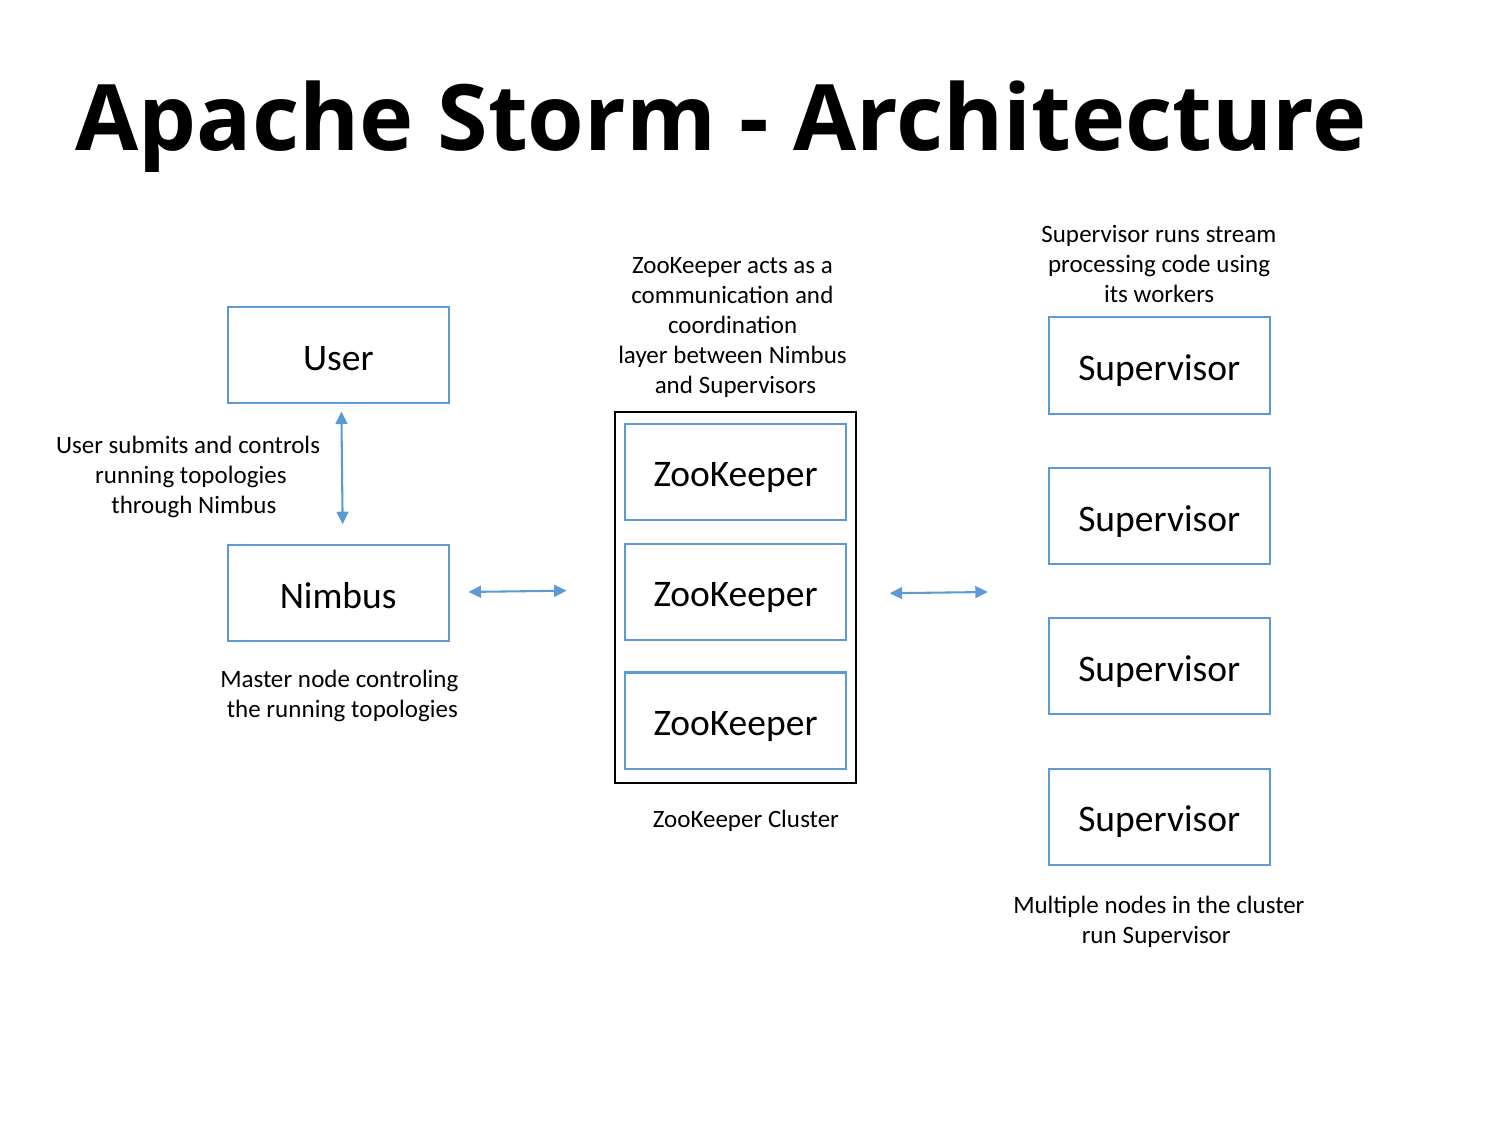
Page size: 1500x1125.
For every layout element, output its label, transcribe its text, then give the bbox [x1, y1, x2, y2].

text_box Supervisor runs stream processing code using its workers [1026, 210, 1292, 315]
text_box Nimbus [227, 544, 450, 642]
text_box User submits and controls running topologies through Nimbus [41, 421, 342, 556]
text_box ZooKeeper Cluster [638, 794, 855, 870]
text_box ZooKeeper acts as a communication and coordination layer between Nimbus and Supervisors [603, 240, 868, 406]
text_box ZooKeeper [624, 671, 847, 770]
text_box Supervisor [1048, 316, 1271, 415]
text_box Supervisor [1048, 467, 1271, 565]
text_box ZooKeeper [624, 543, 847, 641]
text_box ZooKeeper [624, 423, 847, 521]
text_box Master node controling the running topologies [205, 655, 480, 760]
text_box Supervisor [1048, 617, 1271, 715]
text_box [614, 411, 857, 784]
title Apache Storm - Architecture [60, 27, 1411, 215]
text_box Multiple nodes in the cluster run Supervisor [998, 881, 1321, 956]
text_box Supervisor [1048, 768, 1271, 866]
text_box User [227, 306, 450, 404]
